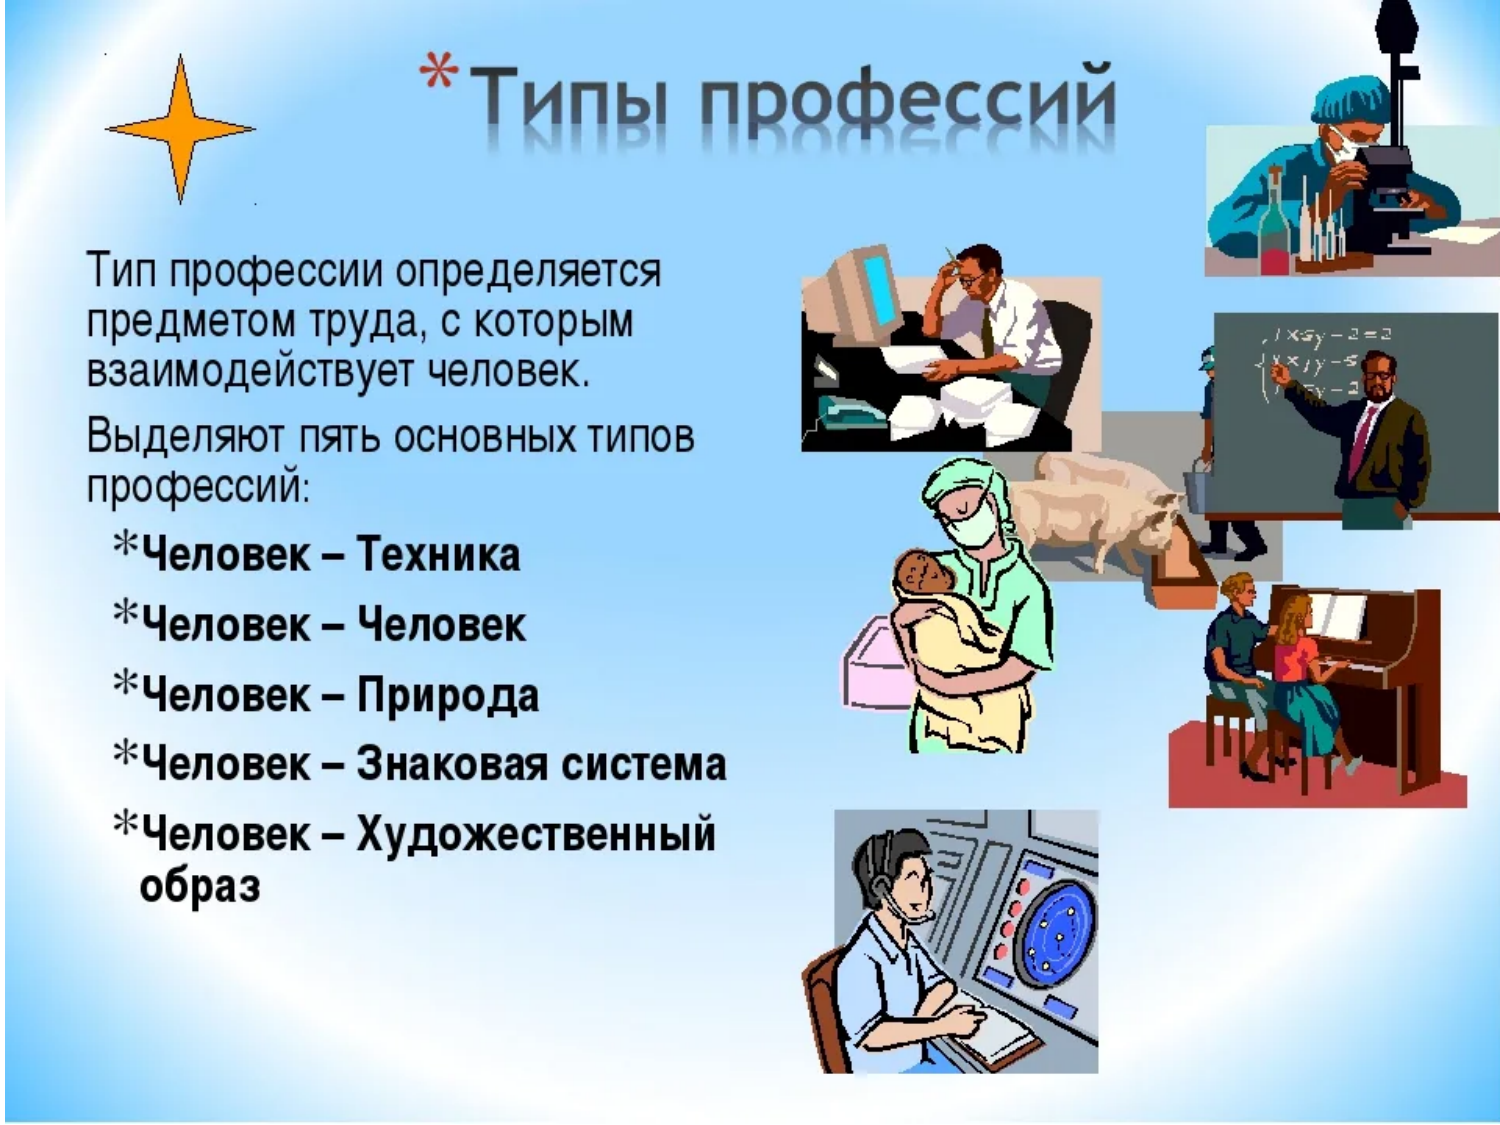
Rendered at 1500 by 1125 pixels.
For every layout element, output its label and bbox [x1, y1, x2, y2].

list [5, 0, 1500, 1124]
